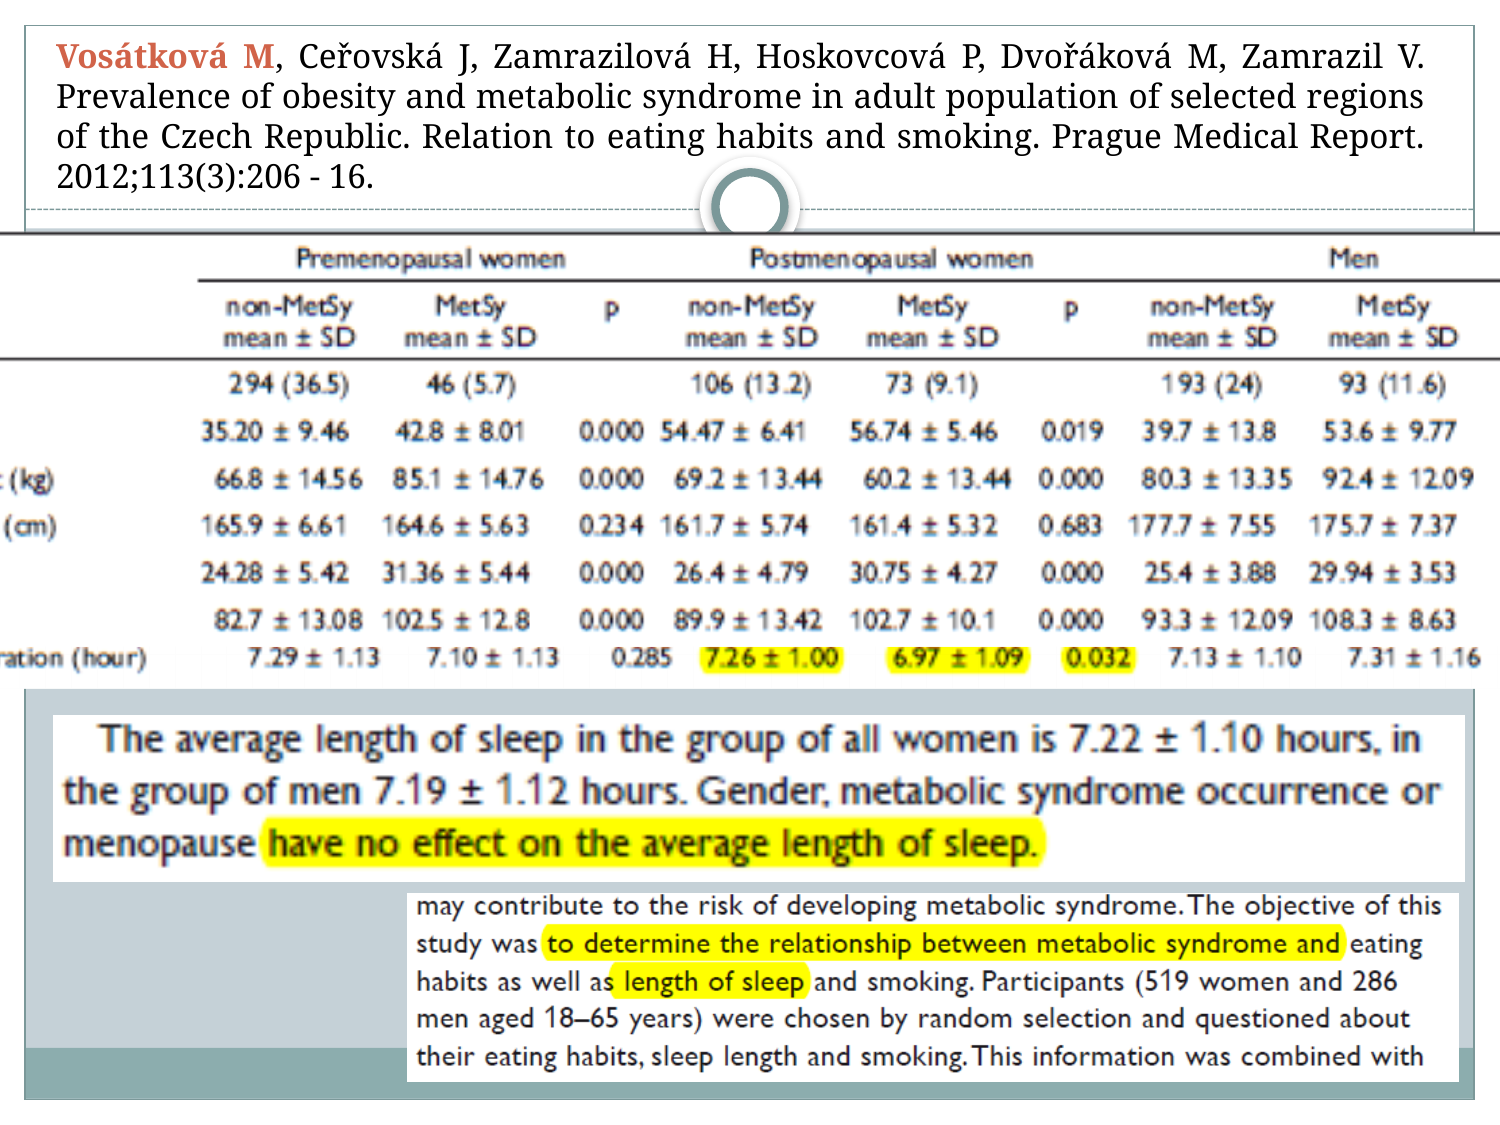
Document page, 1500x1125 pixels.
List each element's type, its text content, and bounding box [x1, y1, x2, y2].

picture [0, 0, 1500, 1125]
title Vosátková M, Ceřovská J, Zamrazilová H, Hoskovcová P, Dvořáková M, Zamrazil V. Prevalence of obesity and metabolic syndrome in adult population of selected regions of the Czech Republic. Relation to eating habits and smoking. Prague Medical Report. 2012;113(3):206 - 16. [41, 78, 507, 203]
title Vosátková M, Ceřovská J, Zamrazilová H, Hoskovcová P, Dvořáková M, Zamrazil V. Prevalence of obesity and metabolic syndrome in adult population of selected regions of the Czech Republic. Relation to eating habits and smoking. Prague Medical Report. 2012;113(3):206 - 16. [936, 78, 1442, 203]
